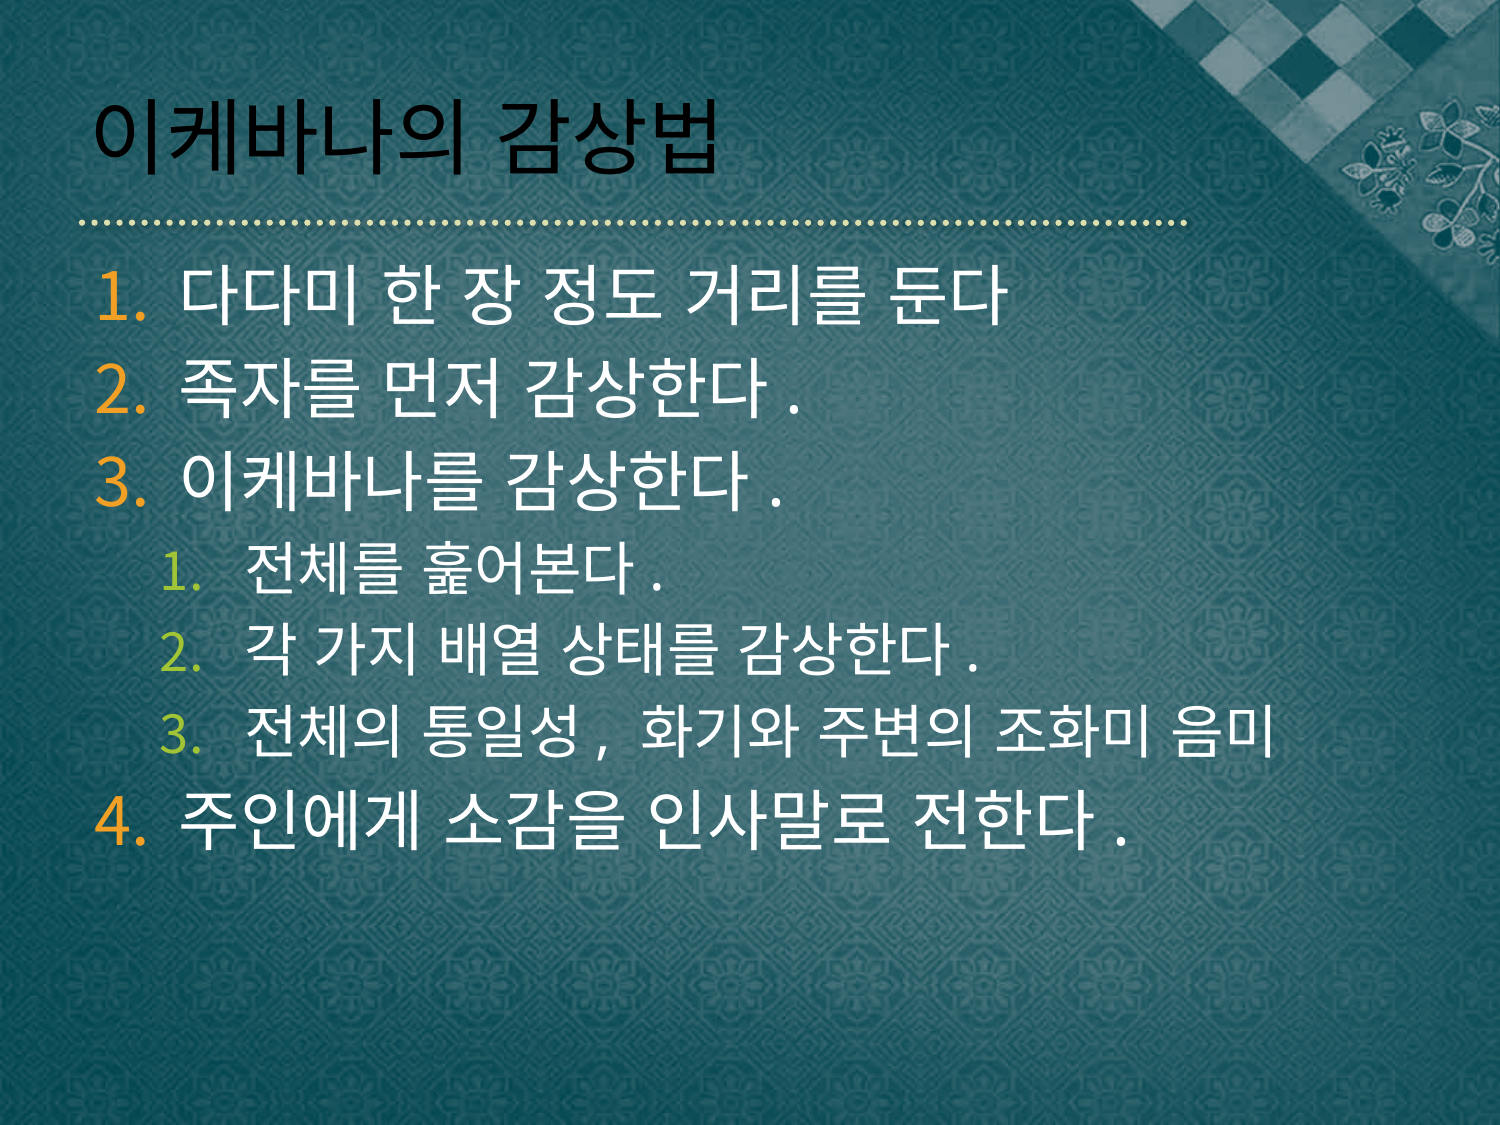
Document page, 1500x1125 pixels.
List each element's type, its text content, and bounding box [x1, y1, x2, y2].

list 다다미 한 장 정도 거리를 둔다 족자를 먼저 감상한다. 이케바나를 감상한다. 전체를 훑어본다. 각 가지 배열 상태를 감상한다. 전체의 통일성, 화기와 주변의 조화미 음미 주인에게 소감을 인사말로 전한다. [79, 246, 1430, 1005]
title 이케바나의 감상법 [75, 58, 1196, 211]
